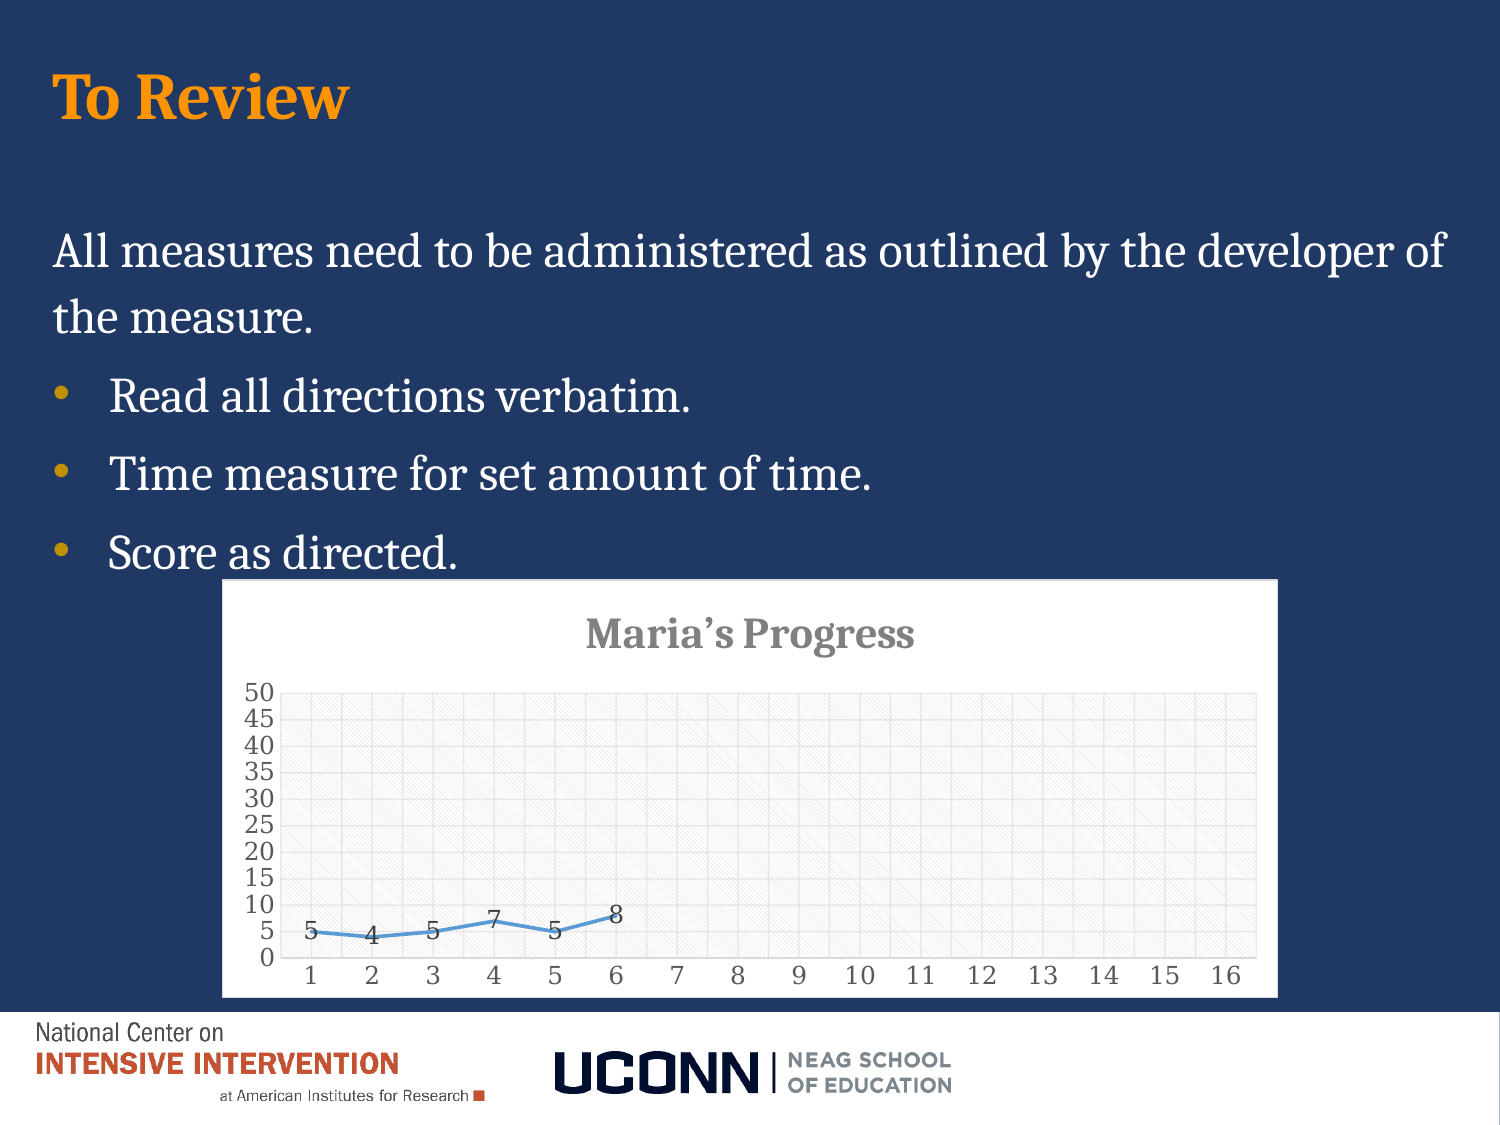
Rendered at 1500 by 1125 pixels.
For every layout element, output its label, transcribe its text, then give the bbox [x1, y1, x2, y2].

picture [30, 1014, 491, 1109]
list All measures need to be administered as outlined by the developer of the measure. Read all directions verbatim. Time measure for set amount of time. Score as directed. [37, 204, 1463, 999]
chart [221, 579, 1279, 999]
title To Review [37, 37, 1463, 158]
picture [555, 1051, 951, 1094]
